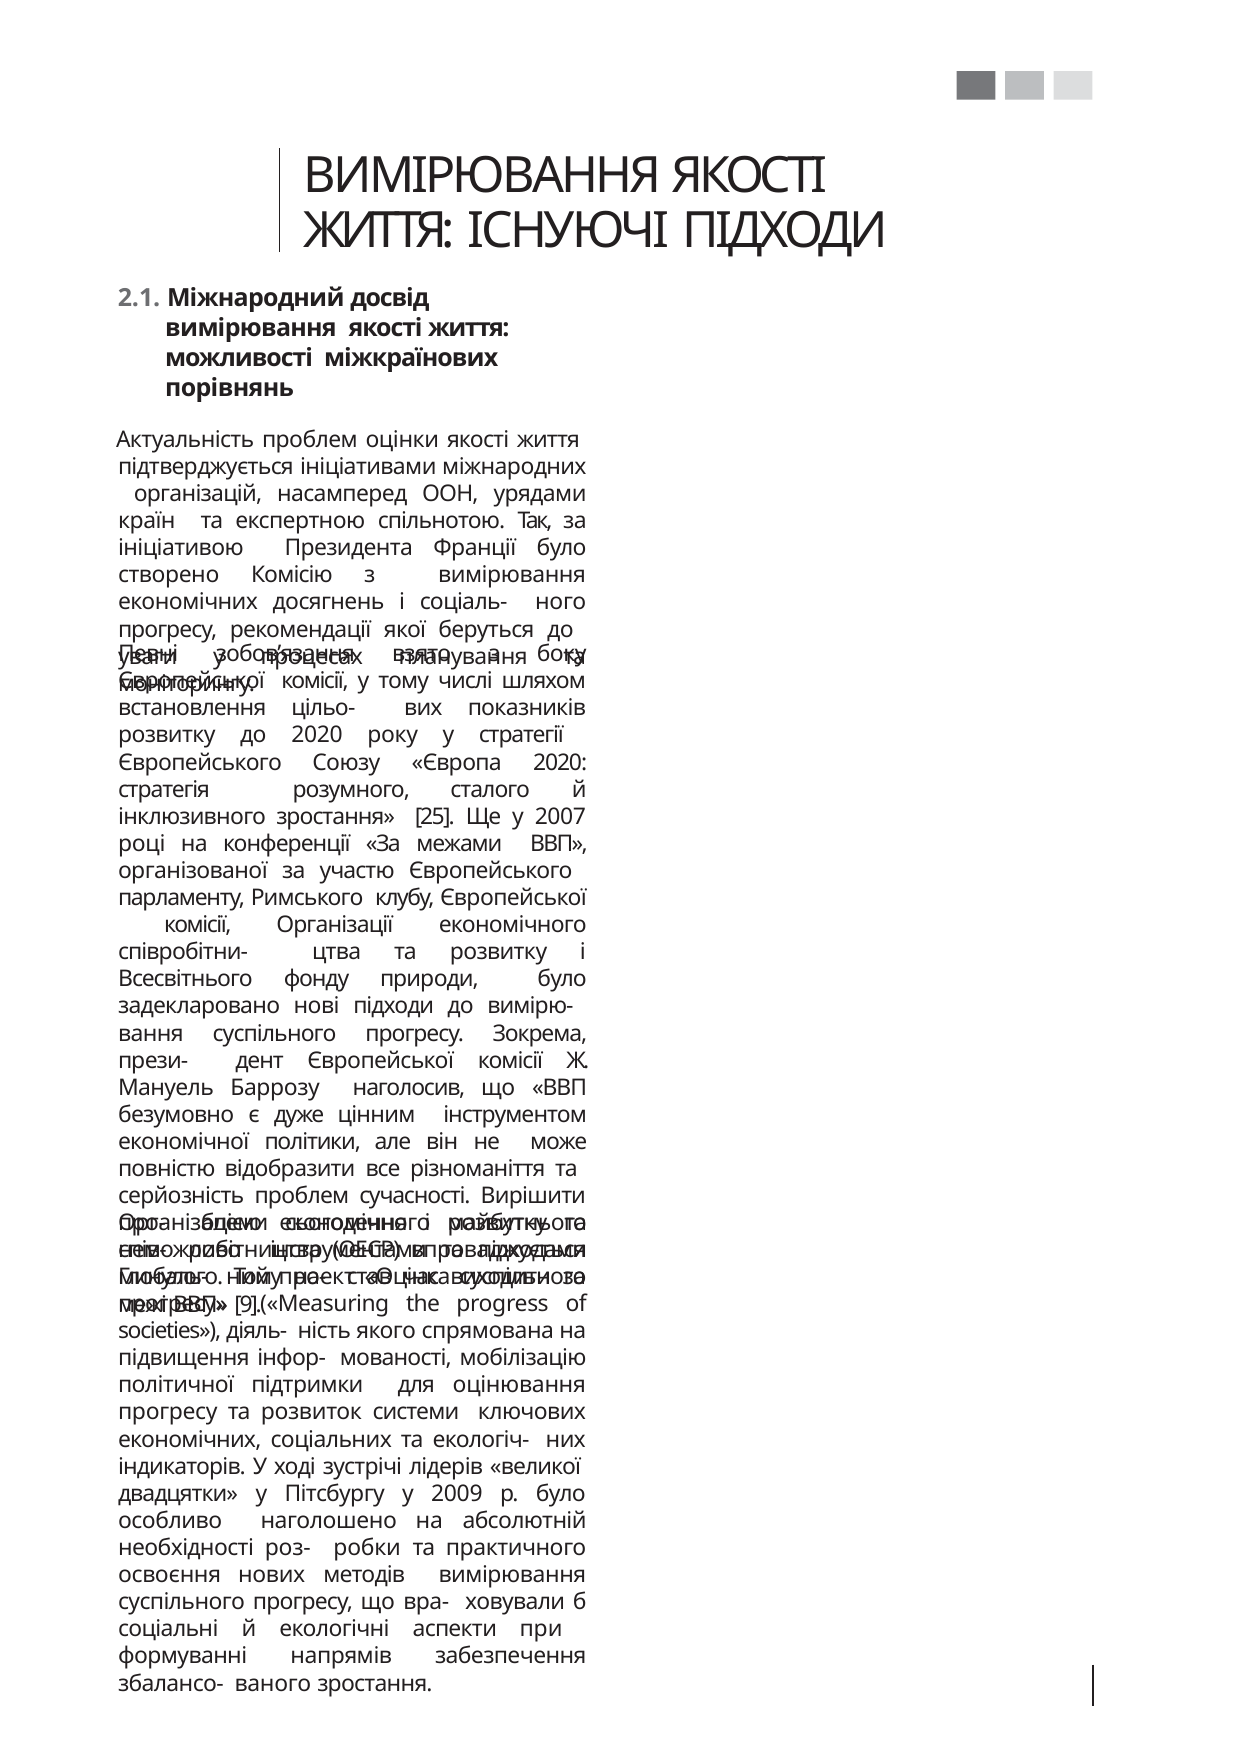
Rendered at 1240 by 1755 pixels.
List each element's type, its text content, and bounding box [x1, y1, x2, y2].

text_box 2.1. Міжнародний досвід вимірювання якості життя: можливості міжкраїнових порівнянь Актуальність проблем оцінки якості життя підтверджується ініціативами міжнародних організацій, насамперед ООН, урядами країн та експертною спільнотою. Так, за ініціативою Президента Франції було створено Комісію з вимірювання економічних досягнень і соціаль- ного прогресу, рекомендації якої беруться до уваги у процесах планування та моніторингу. [116, 279, 587, 635]
text_box ВИМІРЮВАННЯ ЯКОСТІ ЖИТТЯ: ІСНУЮЧІ ПІДХОДИ [301, 139, 929, 258]
text_box Організацією економічного розвитку та спів- робітництва (ОЕСР) впроваджується Глобаль- ний проект «Оцінка суспільного прогресу» («Measuring the progress of societies»), діяль- ність якого спрямована на підвищення інфор- мованості, мобілізацію політичної підтримки для оцінювання прогресу та розвиток системи ключових економічних, соціальних та екологіч- них індикаторів. У ході зустрічі лідерів «великої двадцятки» у Пітсбургу у 2009 р. було особливо наголошено на абсолютній необхідності роз- робки та практичного освоєння нових методів вимірювання суспільного прогресу, що вра- ховували б соціальні й екологічні аспекти при формуванні напрямів забезпечення збалансо- ваного зростання. [116, 1204, 587, 1696]
text_box [1005, 71, 1044, 100]
text_box Певні зобов’язання взято з боку Європейської комісії, у тому числі шляхом встановлення цільо- вих показників розвитку до 2020 року у стратегії Європейського Союзу «Європа 2020: стратегія розумного, сталого й інклюзивного зростання» [25]. Ще у 2007 році на конференції «За межами ВВП», організованої за участю Європейського парламенту, Римського клубу, Європейської комісії, Організації економічного співробітни- цтва та розвитку і Всесвітнього фонду природи, було задекларовано нові підходи до вимірю- вання суспільного прогресу. Зокрема, прези- дент Європейської комісії Ж. Мануель Баррозу наголосив, що «ВВП безумовно є дуже цінним інструментом економічної політики, але він не може повністю відобразити все різноманіття та серйозність проблем сучасності. Вирішити про- блеми сьогодення і майбутнього неможливо інструментами та підходами минулого. Тому на- став час виходити за межі ВВП» [9]. [116, 635, 587, 1204]
text_box [956, 71, 996, 100]
text_box [1053, 71, 1093, 100]
